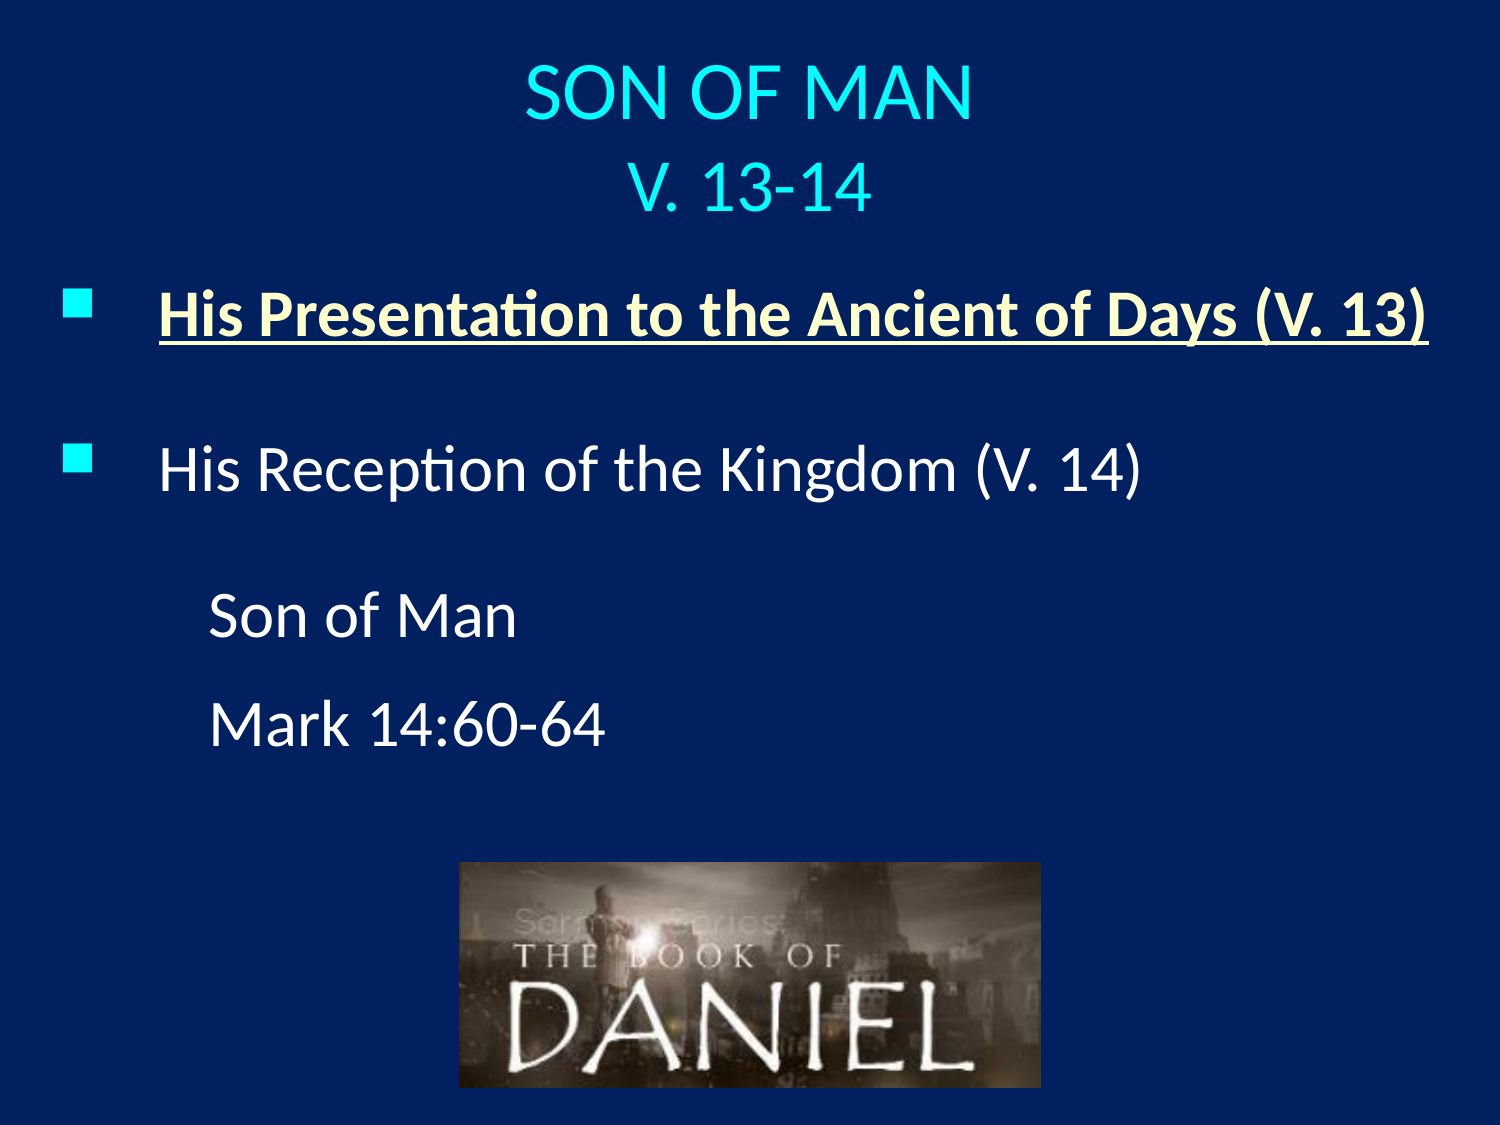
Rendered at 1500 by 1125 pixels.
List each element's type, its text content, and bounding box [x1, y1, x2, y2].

picture [458, 862, 1042, 1088]
title SON OF MAN V. 13-14 [112, 37, 1388, 226]
list His Presentation to the Ancient of Days (V. 13) His Reception of the Kingdom (V. 14) Son of Man Mark 14:60-64 [43, 262, 1457, 788]
